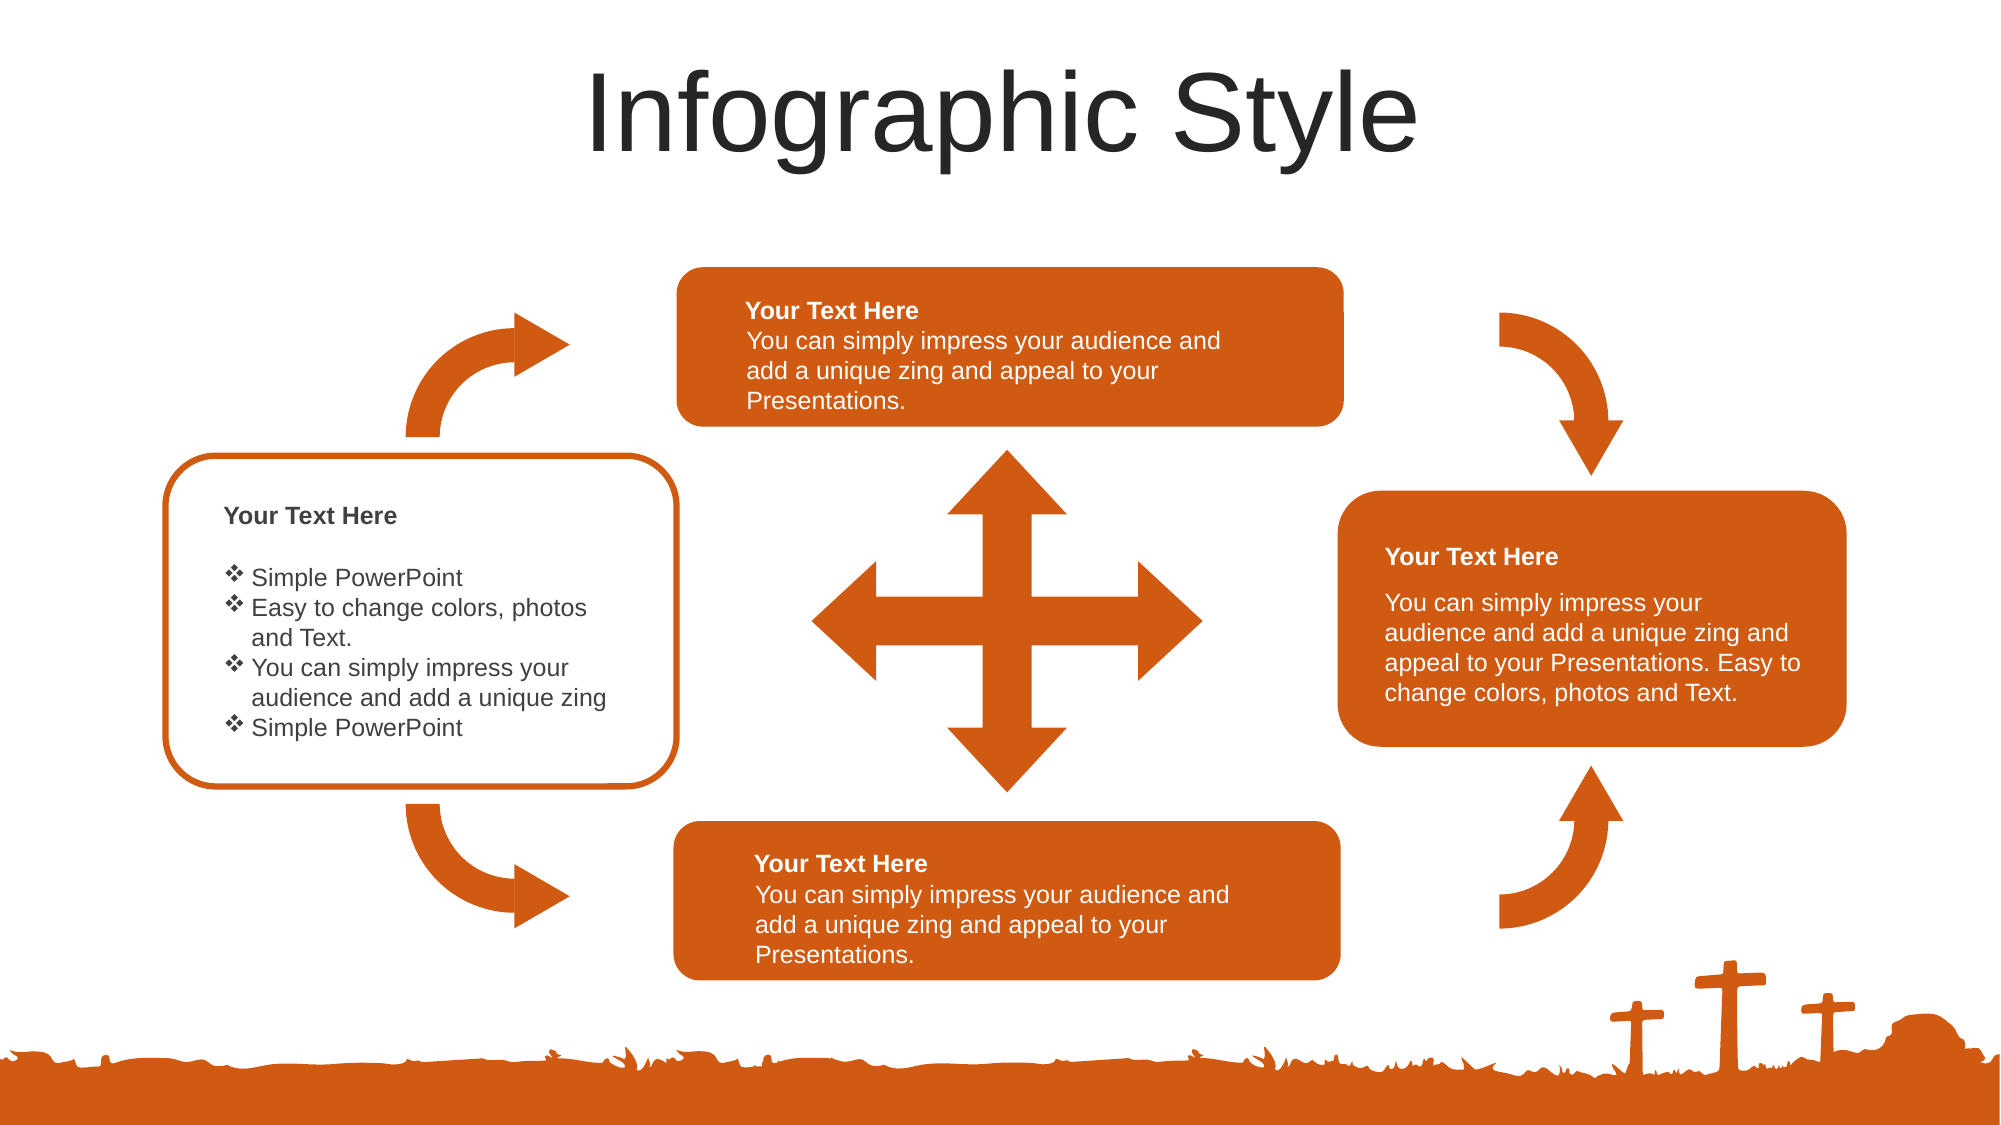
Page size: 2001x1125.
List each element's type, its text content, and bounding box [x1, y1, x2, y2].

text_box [739, 840, 1293, 962]
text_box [1390, 710, 1624, 929]
text_box [1336, 489, 1848, 748]
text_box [1390, 312, 1624, 531]
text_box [405, 312, 624, 547]
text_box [208, 492, 637, 750]
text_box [405, 694, 624, 929]
text_box [810, 448, 1205, 794]
list Infographic Style [53, 55, 1952, 175]
text_box [672, 820, 1342, 982]
text_box [164, 454, 405, 788]
text_box [675, 266, 1345, 428]
text_box [624, 454, 678, 788]
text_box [730, 286, 1284, 408]
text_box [1369, 532, 1825, 715]
